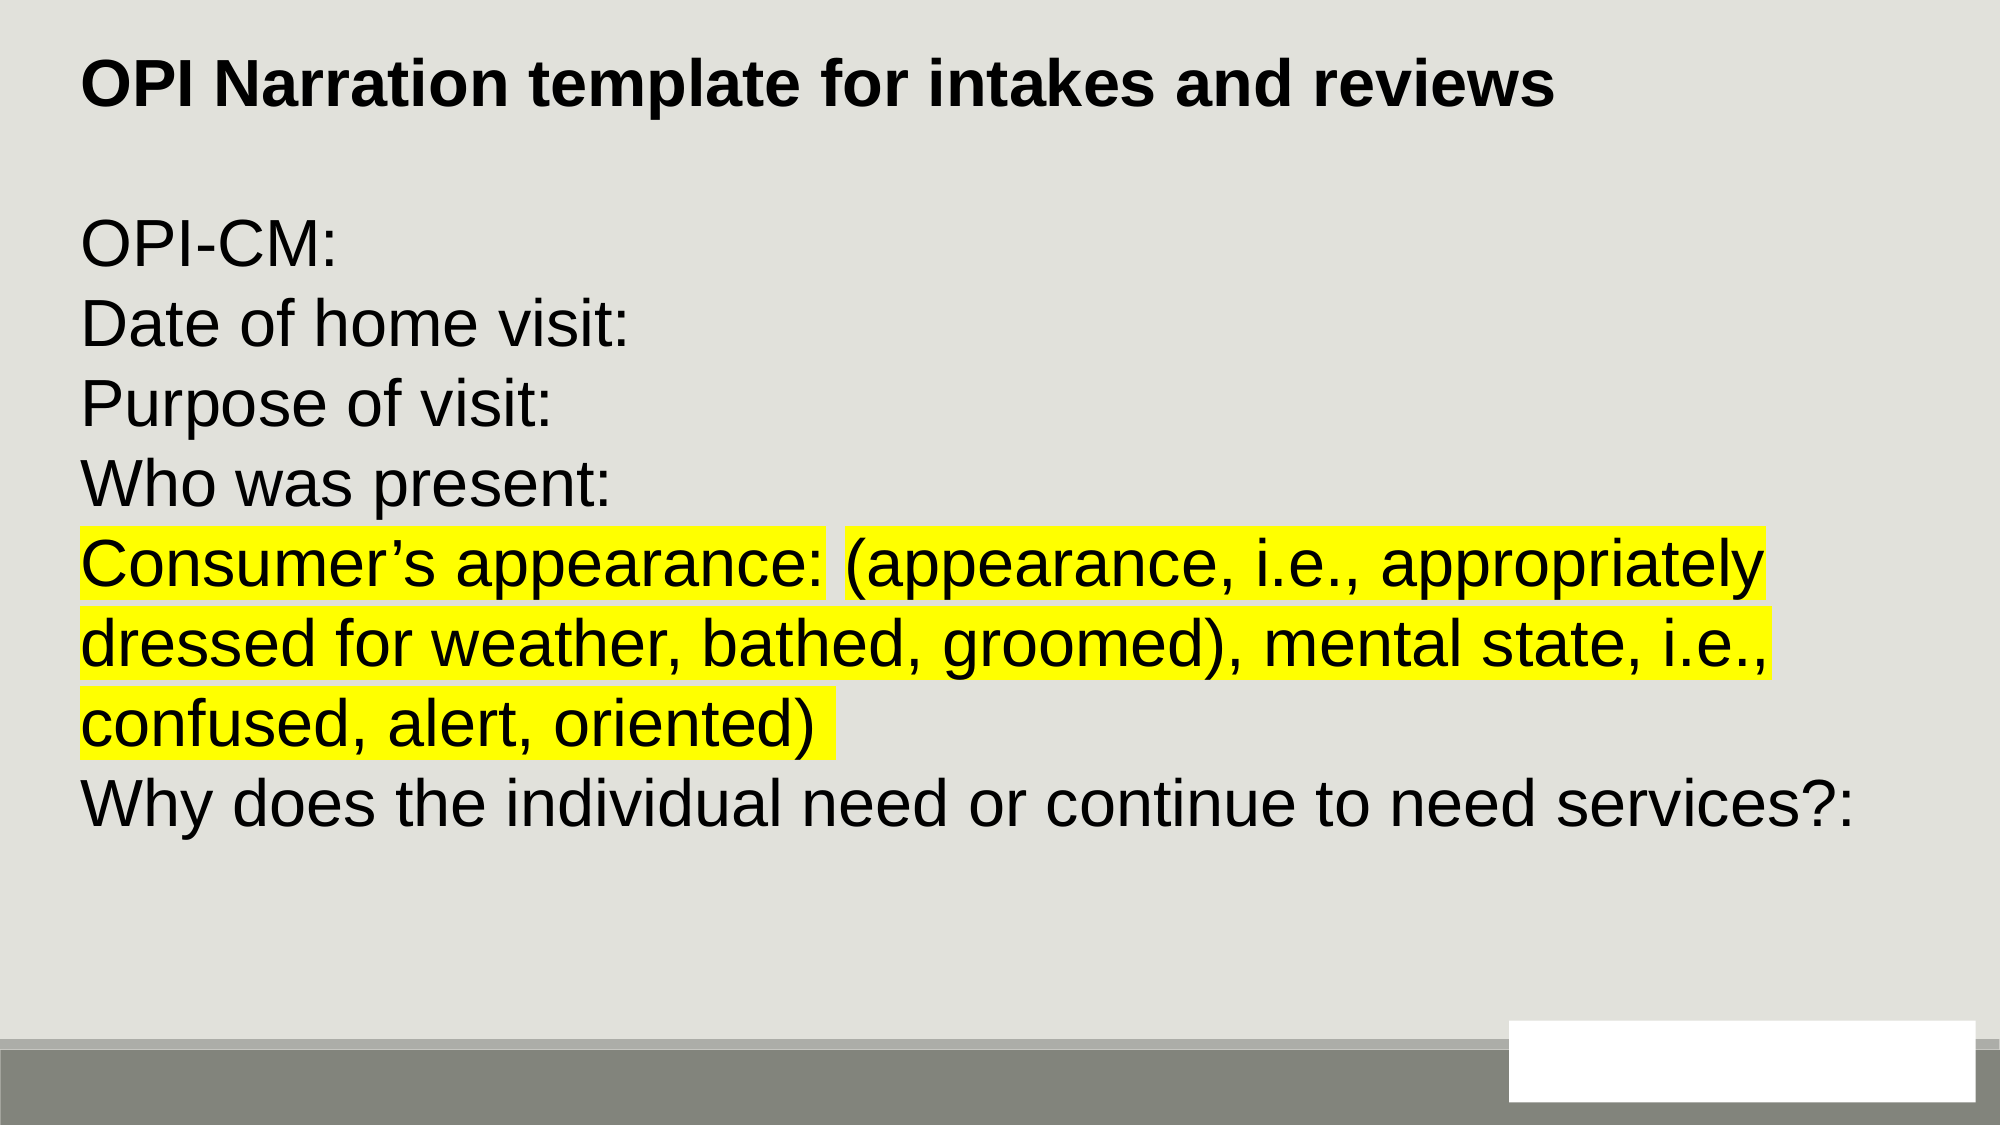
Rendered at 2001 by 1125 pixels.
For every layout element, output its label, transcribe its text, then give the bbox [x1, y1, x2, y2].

slide_number 130 [1624, 1059, 1840, 1120]
text_box OPI Narration template for intakes and reviews OPI-CM: Date of home visit: Purpose of visit: Who was present: Consumer’s appearance: (appearance, i.e., appropriately dressed for weather, bathed, groomed), mental state, i.e., confused, alert, oriented) Why does the individual need or continue to need services?: [65, 32, 1948, 847]
